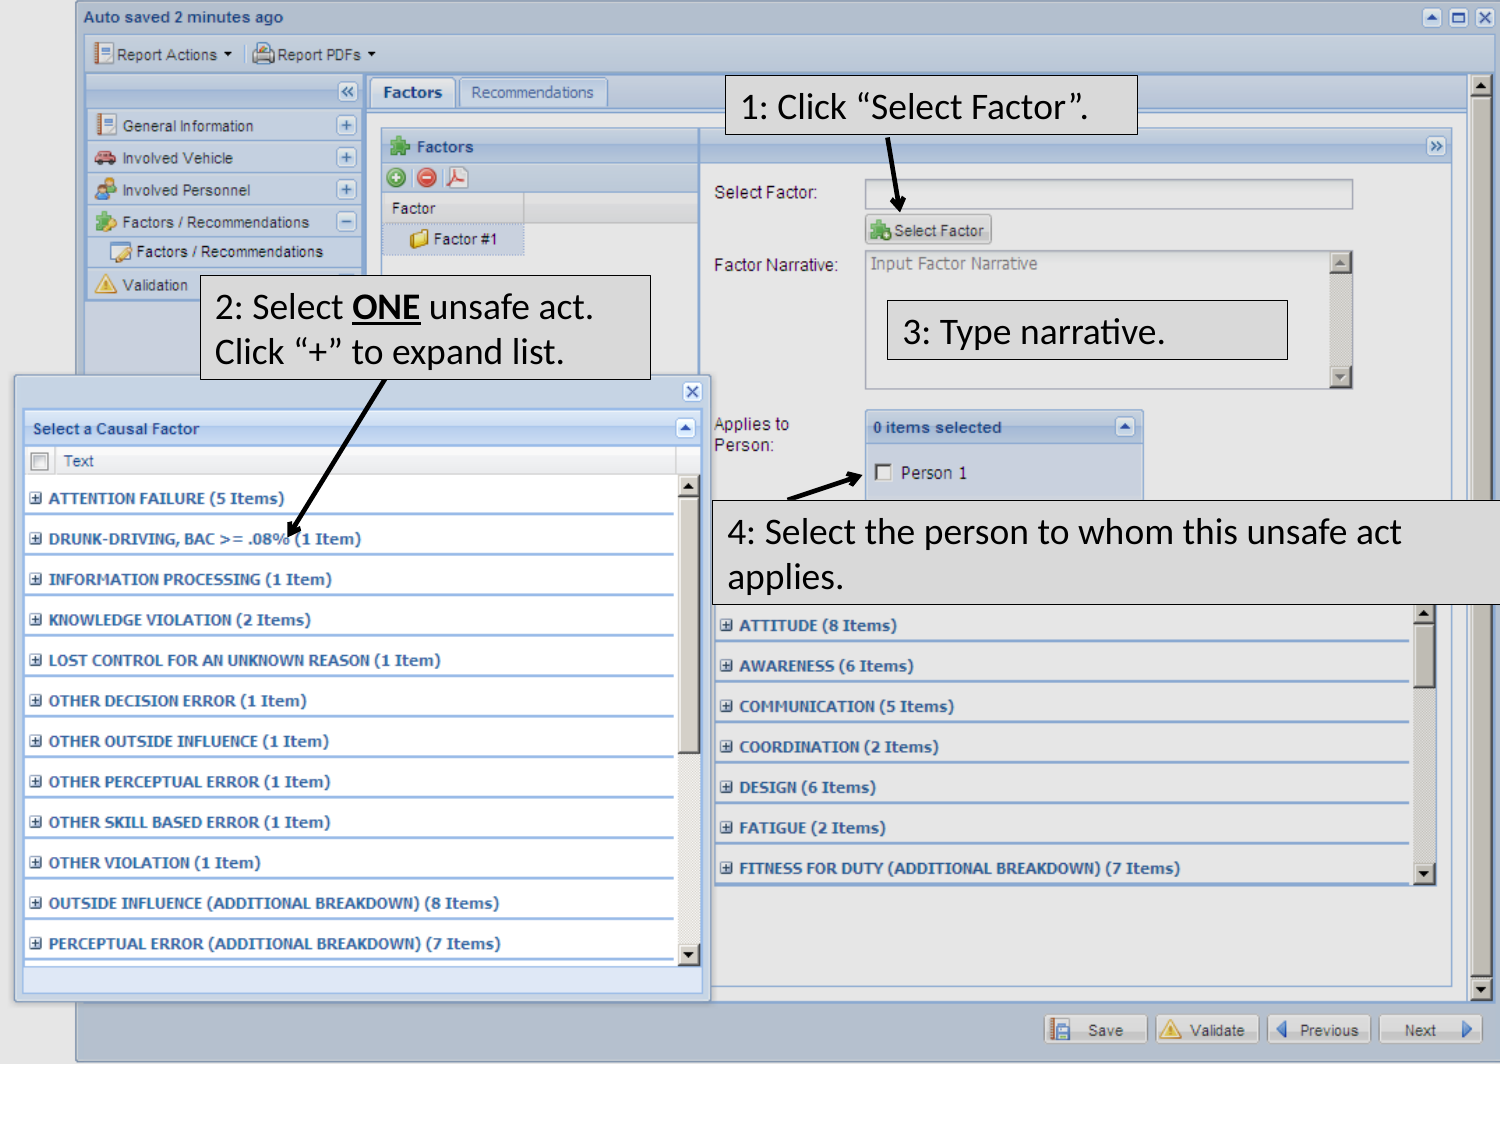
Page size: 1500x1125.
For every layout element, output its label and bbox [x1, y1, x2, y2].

text_box [287, 374, 388, 538]
picture [0, 0, 1500, 1065]
text_box [887, 137, 901, 213]
text_box [787, 474, 863, 501]
